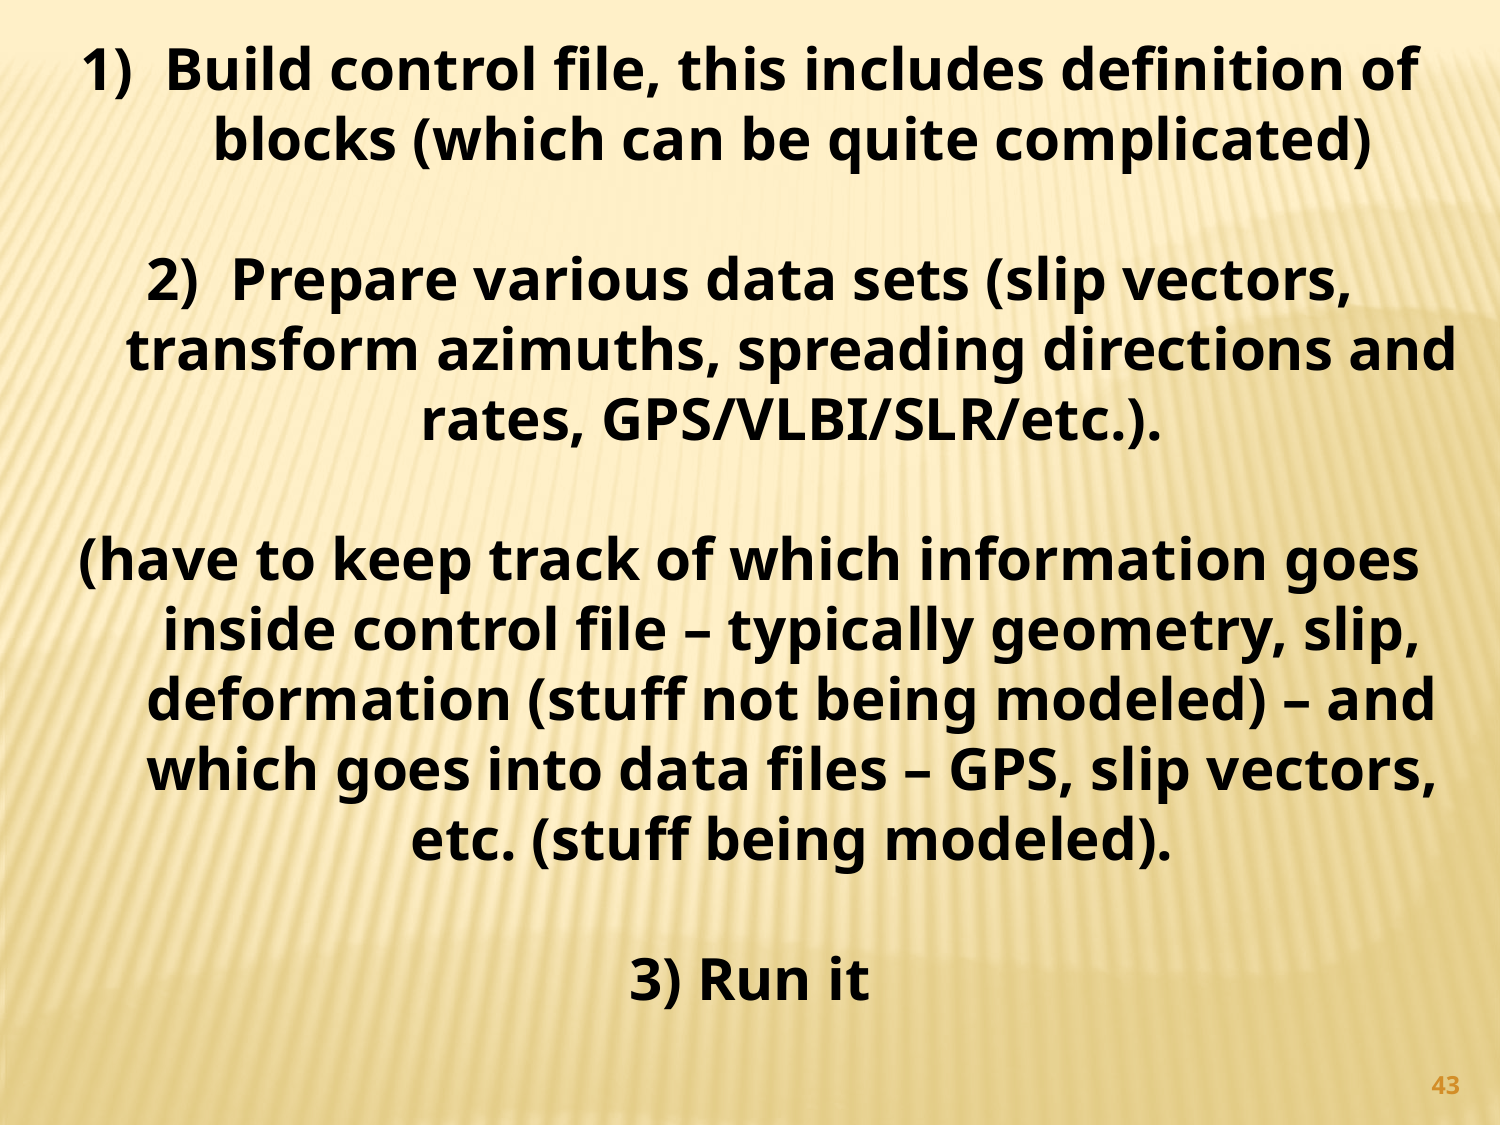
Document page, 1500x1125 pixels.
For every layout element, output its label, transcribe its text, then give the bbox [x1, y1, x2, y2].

slide_number 43 [1350, 1062, 1475, 1103]
text_box Build control file, this includes definition of blocks (which can be quite complicated) Prepare various data sets (slip vectors, transform azimuths, spreading directions and rates, GPS/VLBI/SLR/etc.). (have to keep track of which information goes inside control file – typically geometry, slip, deformation (stuff not being modeled) – and which goes into data files – GPS, slip vectors, etc. (stuff being modeled). 3) Run it [0, 24, 1500, 1020]
